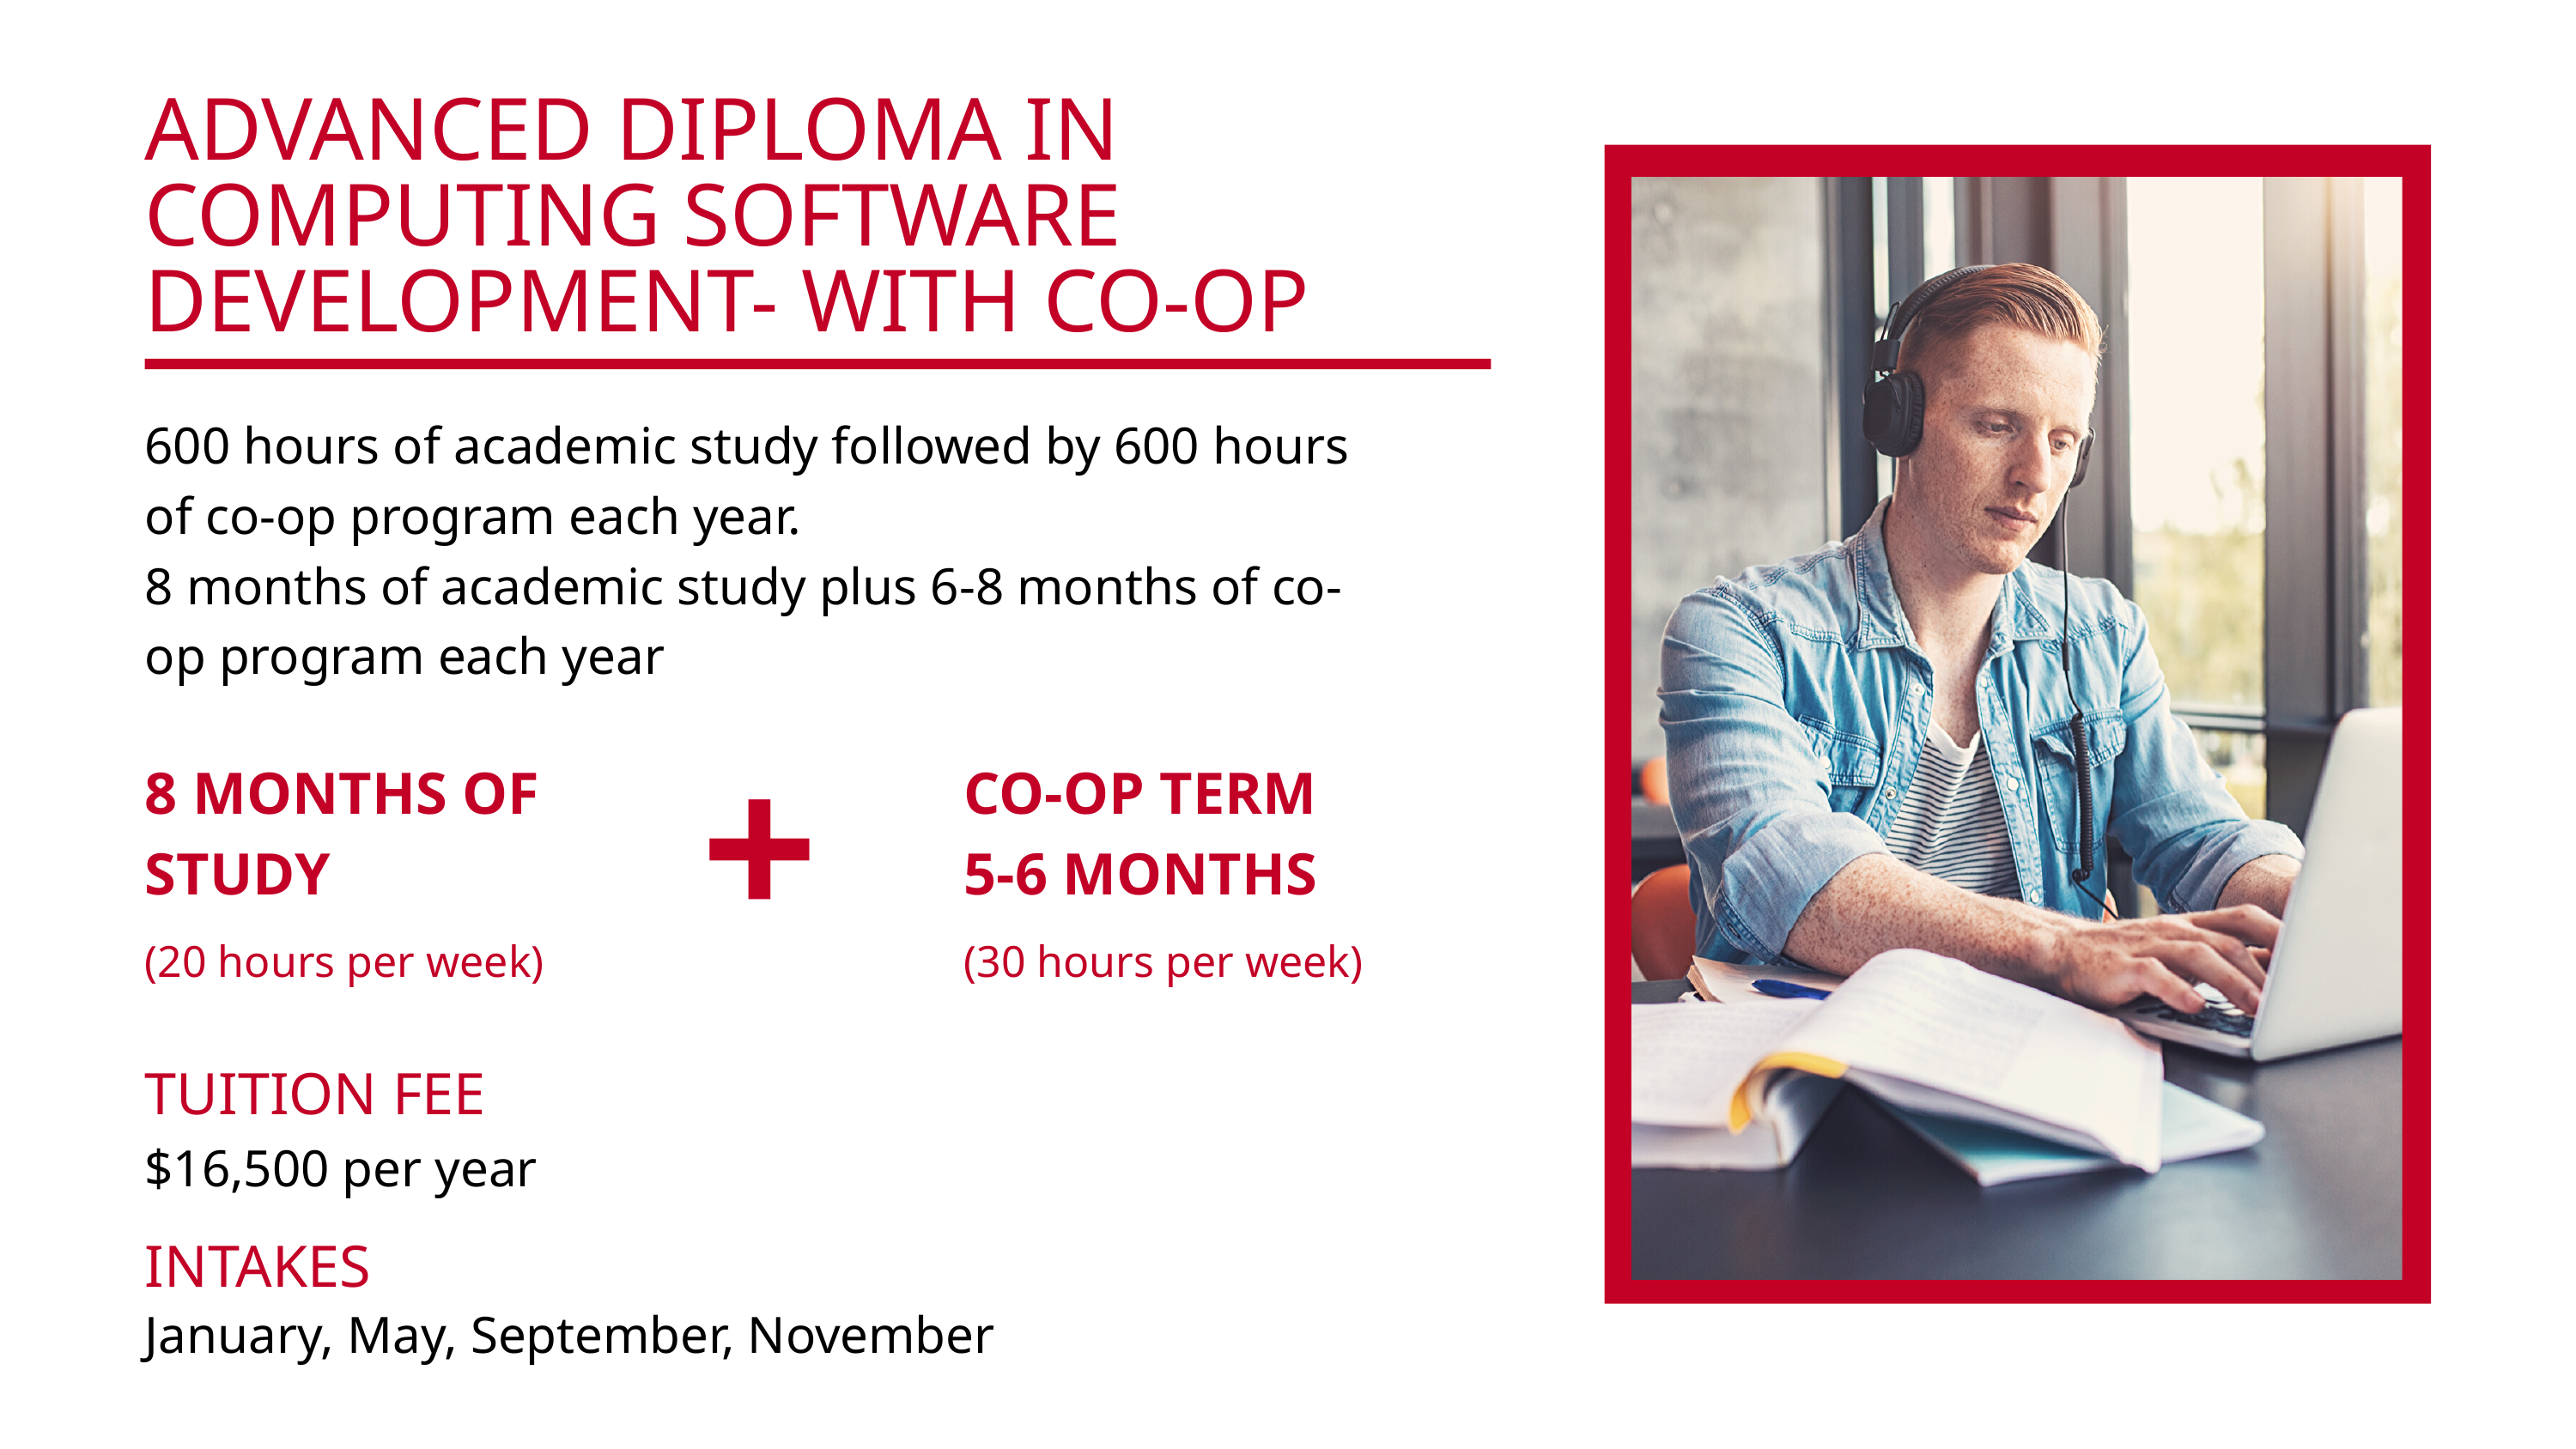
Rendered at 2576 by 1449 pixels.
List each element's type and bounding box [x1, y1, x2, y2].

text_box [144, 90, 2432, 1358]
